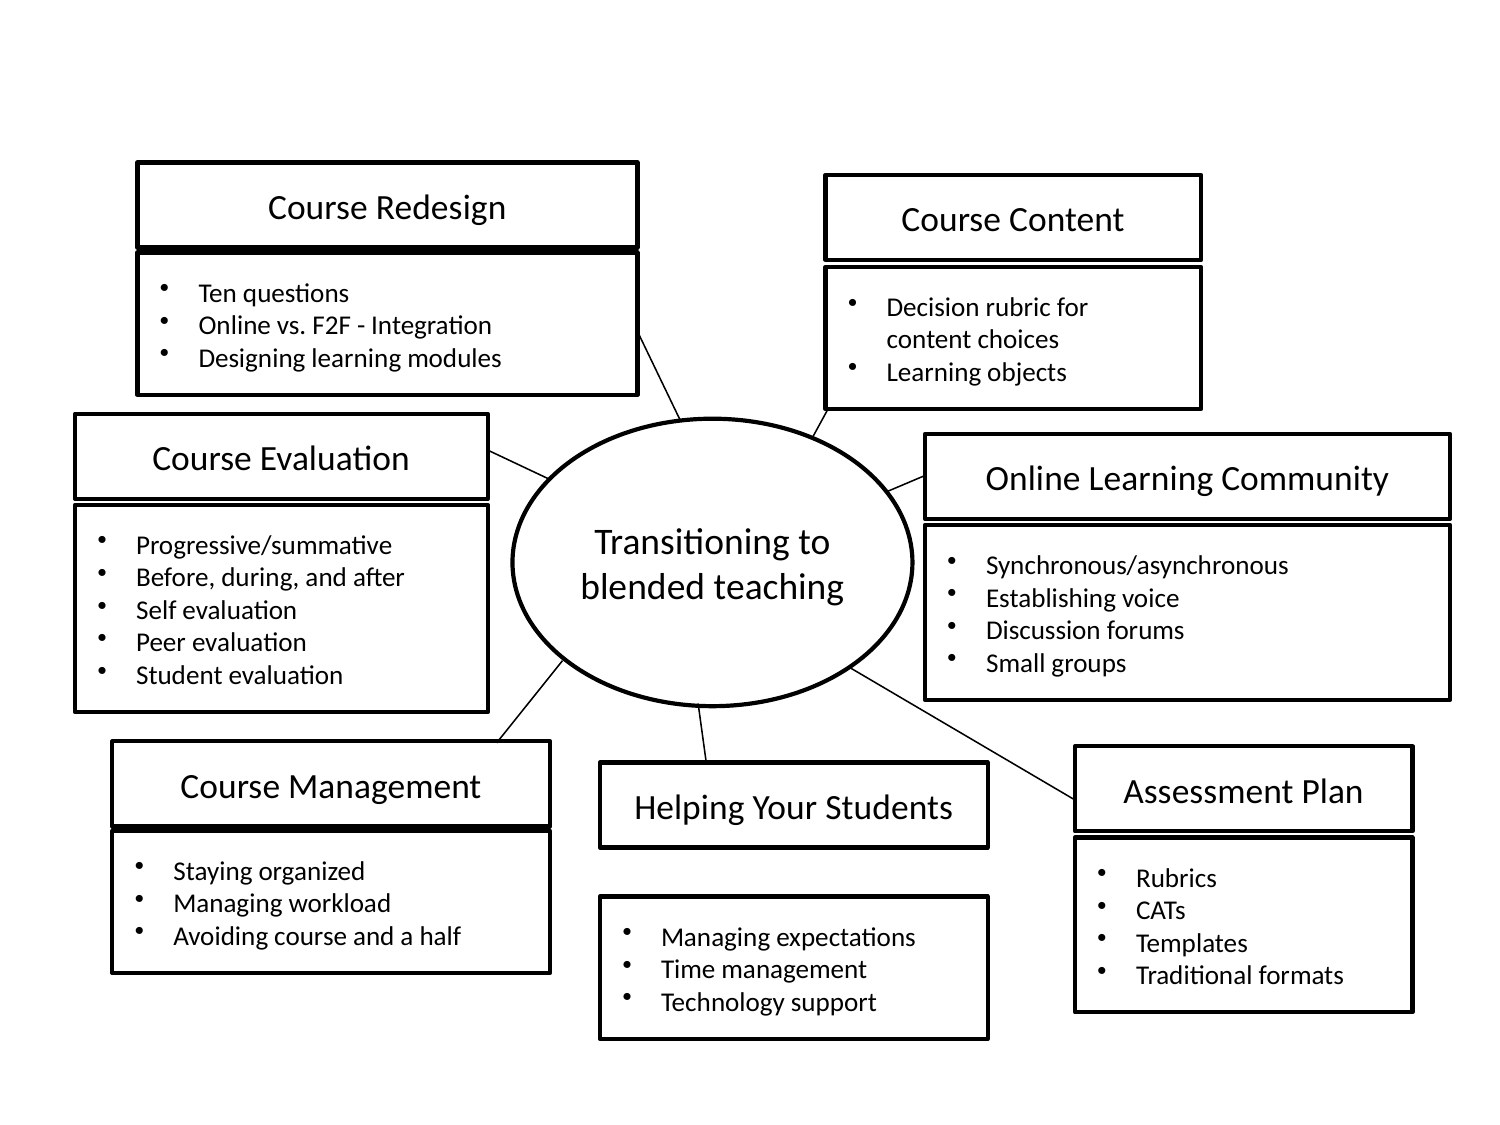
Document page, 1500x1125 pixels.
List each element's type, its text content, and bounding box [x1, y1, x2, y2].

text_box Helping Your Students [598, 760, 990, 850]
text_box Decision rubric for content choices Learning objects [823, 265, 1203, 411]
text_box Course Evaluation [73, 412, 490, 501]
text_box Progressive/summative Before, during, and after Self evaluation Peer evaluation Student evaluation [73, 503, 490, 714]
text_box [887, 474, 926, 493]
text_box Rubrics CATs Templates Traditional formats [1073, 835, 1415, 1014]
text_box [849, 667, 1076, 801]
text_box [697, 703, 708, 763]
text_box Transitioning to blended teaching [556, 509, 869, 615]
text_box Course Management [110, 739, 552, 829]
text_box Ten questions Online vs. F2F - Integration Designing learning modules [135, 250, 640, 397]
text_box Assessment Plan [1073, 744, 1415, 833]
text_box [495, 660, 564, 744]
text_box Staying organized Managing workload Avoiding course and a half [110, 829, 552, 975]
text_box Course Redesign [135, 160, 640, 250]
text_box [487, 449, 549, 480]
text_box Online Learning Community [923, 432, 1452, 521]
text_box [812, 411, 828, 436]
text_box Managing expectations Time management Technology support [598, 894, 990, 1041]
text_box Synchronous/asynchronous Establishing voice Discussion forums Small groups [923, 523, 1452, 702]
text_box Course Content [823, 173, 1203, 262]
text_box [640, 334, 681, 418]
text_box [510, 416, 915, 709]
